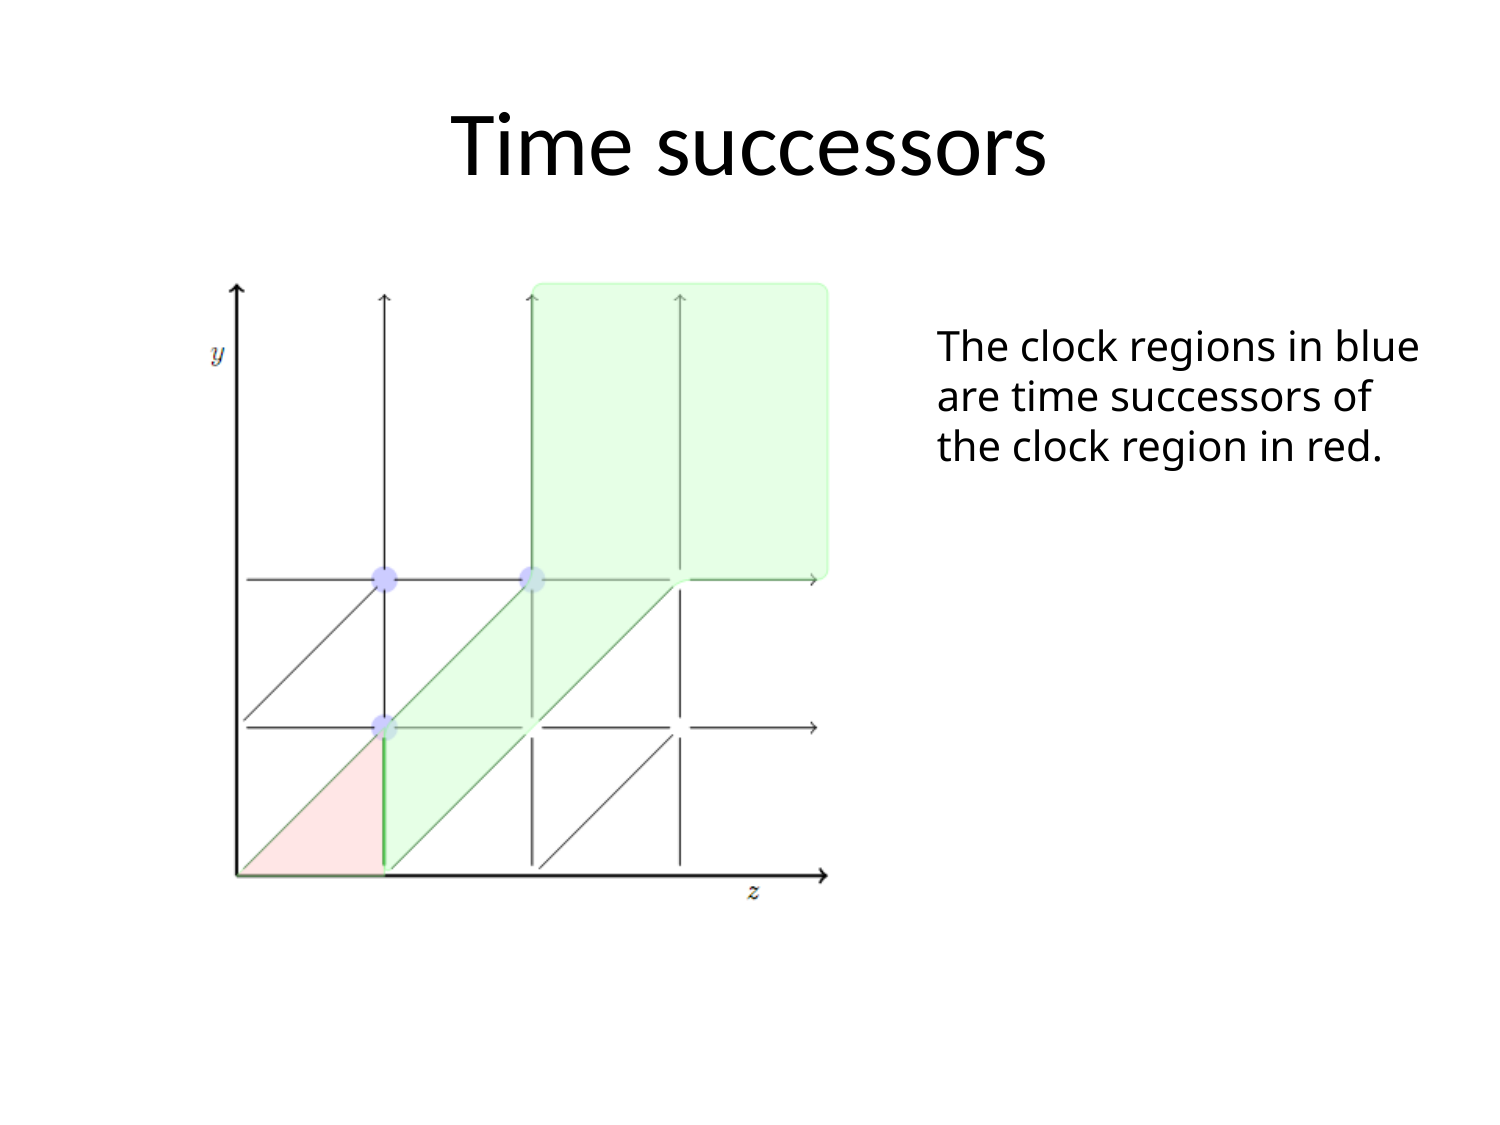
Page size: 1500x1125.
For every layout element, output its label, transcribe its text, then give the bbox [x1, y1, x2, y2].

title Time successors [75, 45, 1425, 233]
list The clock regions in blue are time successors of the clock region in red. [926, 312, 1447, 488]
picture [162, 249, 923, 918]
